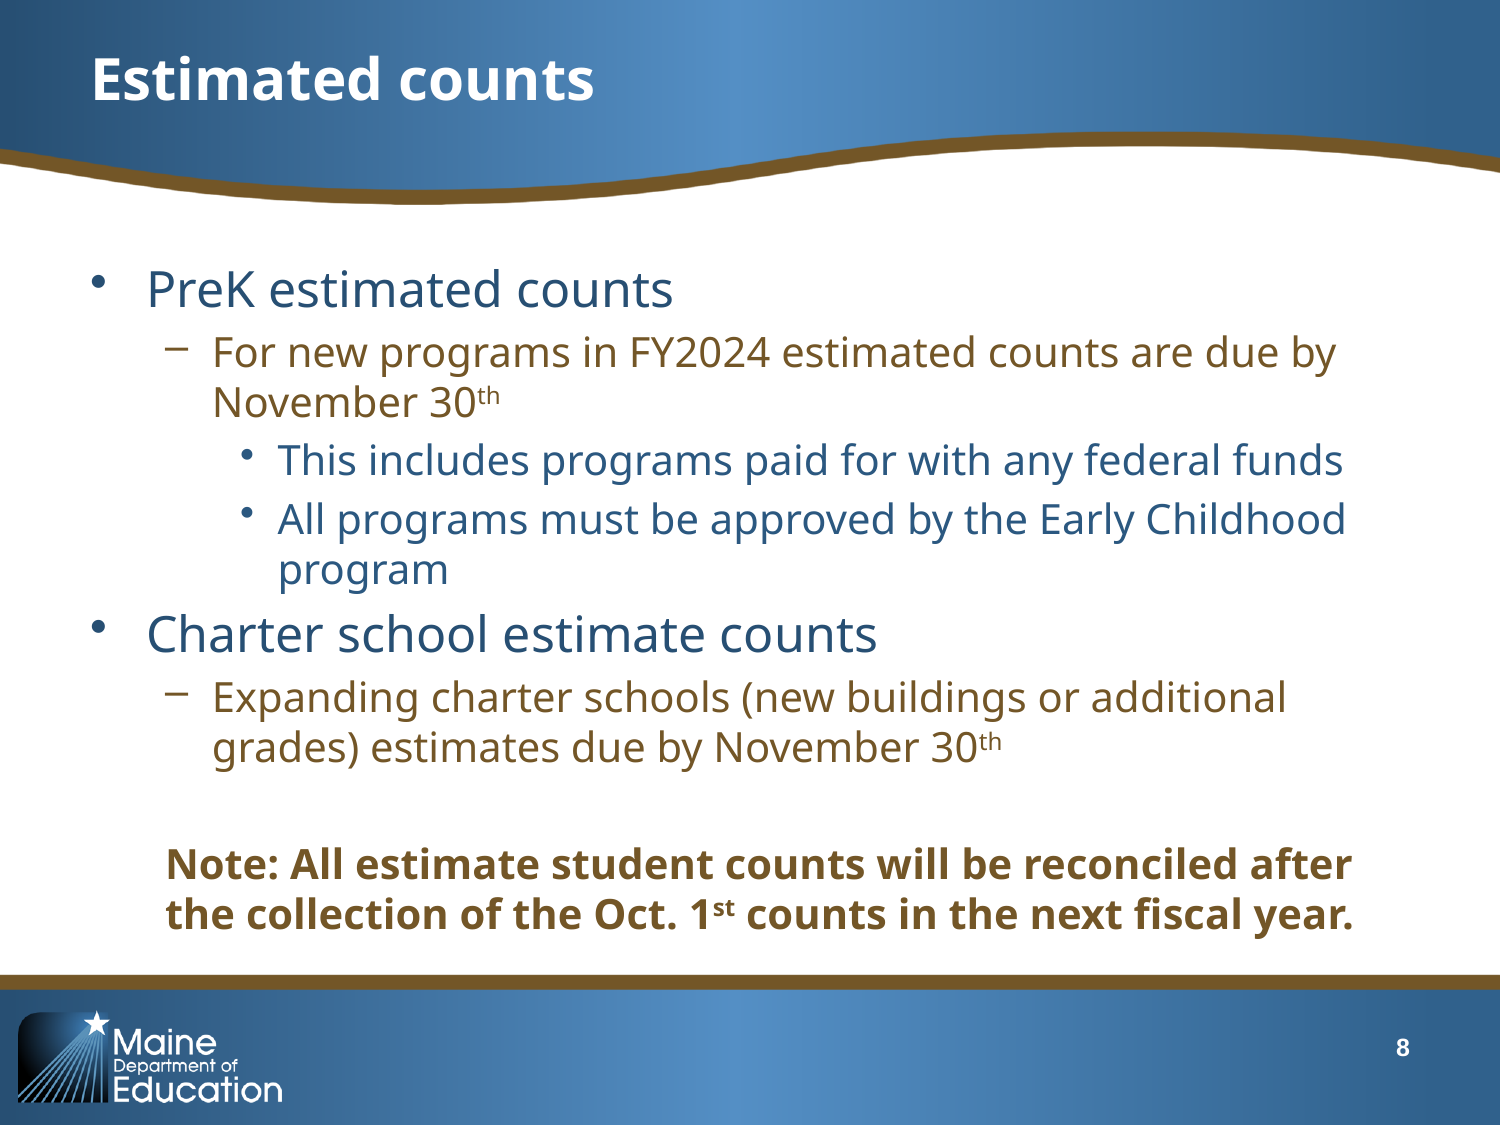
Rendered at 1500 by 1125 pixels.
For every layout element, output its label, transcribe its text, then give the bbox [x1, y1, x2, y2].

picture [0, 0, 1500, 1125]
title Estimated counts [75, 24, 1425, 121]
list PreK estimated counts For new programs in FY2024 estimated counts are due by November 30th This includes programs paid for with any federal funds All programs must be approved by the Early Childhood program Charter school estimate counts Expanding charter schools (new buildings or additional grades) estimates due by November 30th Note: All estimate student counts will be reconciled after the collection of the Oct. 1st counts in the next fiscal year. [75, 249, 1425, 963]
slide_number 8 [1250, 1024, 1425, 1103]
